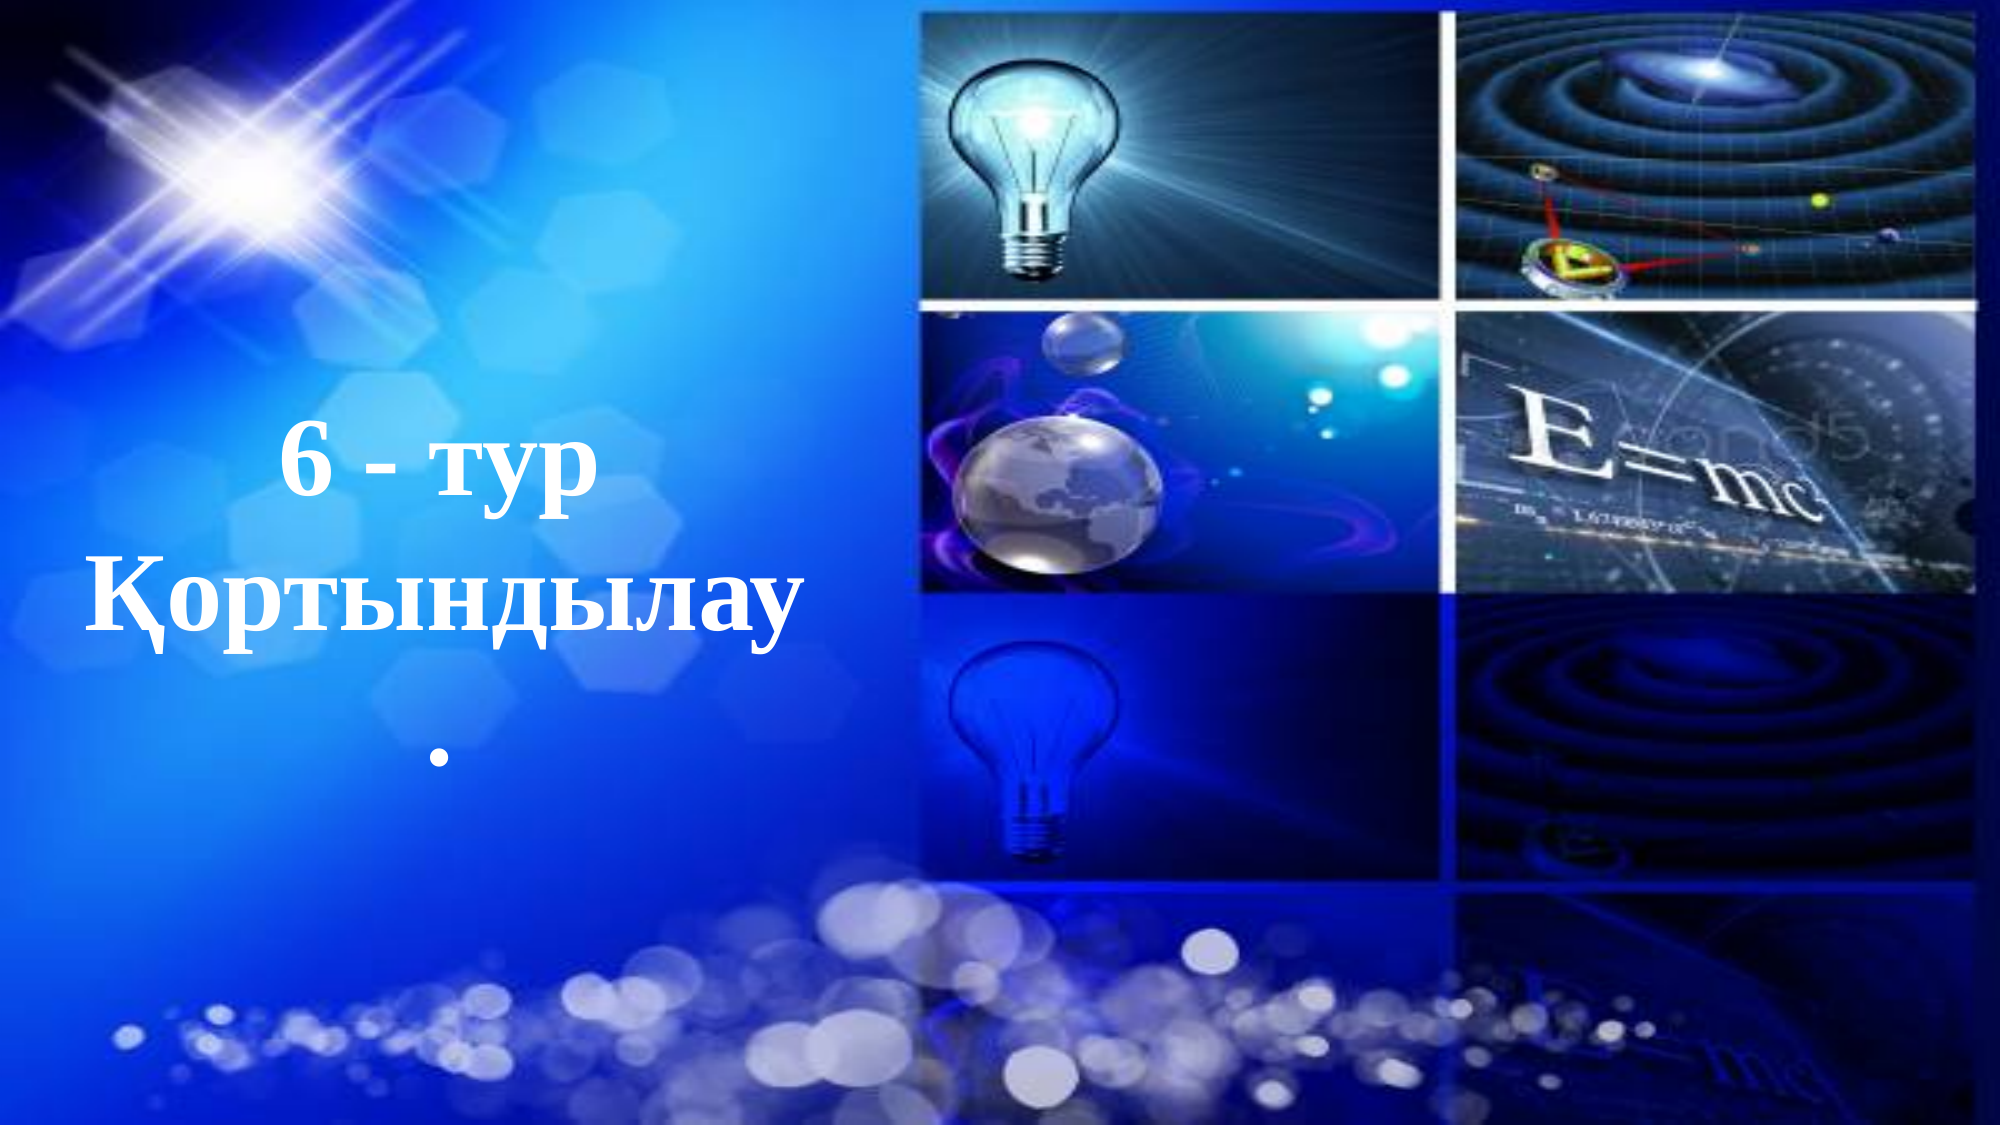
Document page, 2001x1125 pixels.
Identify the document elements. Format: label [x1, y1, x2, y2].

list [0, 0, 2000, 1125]
